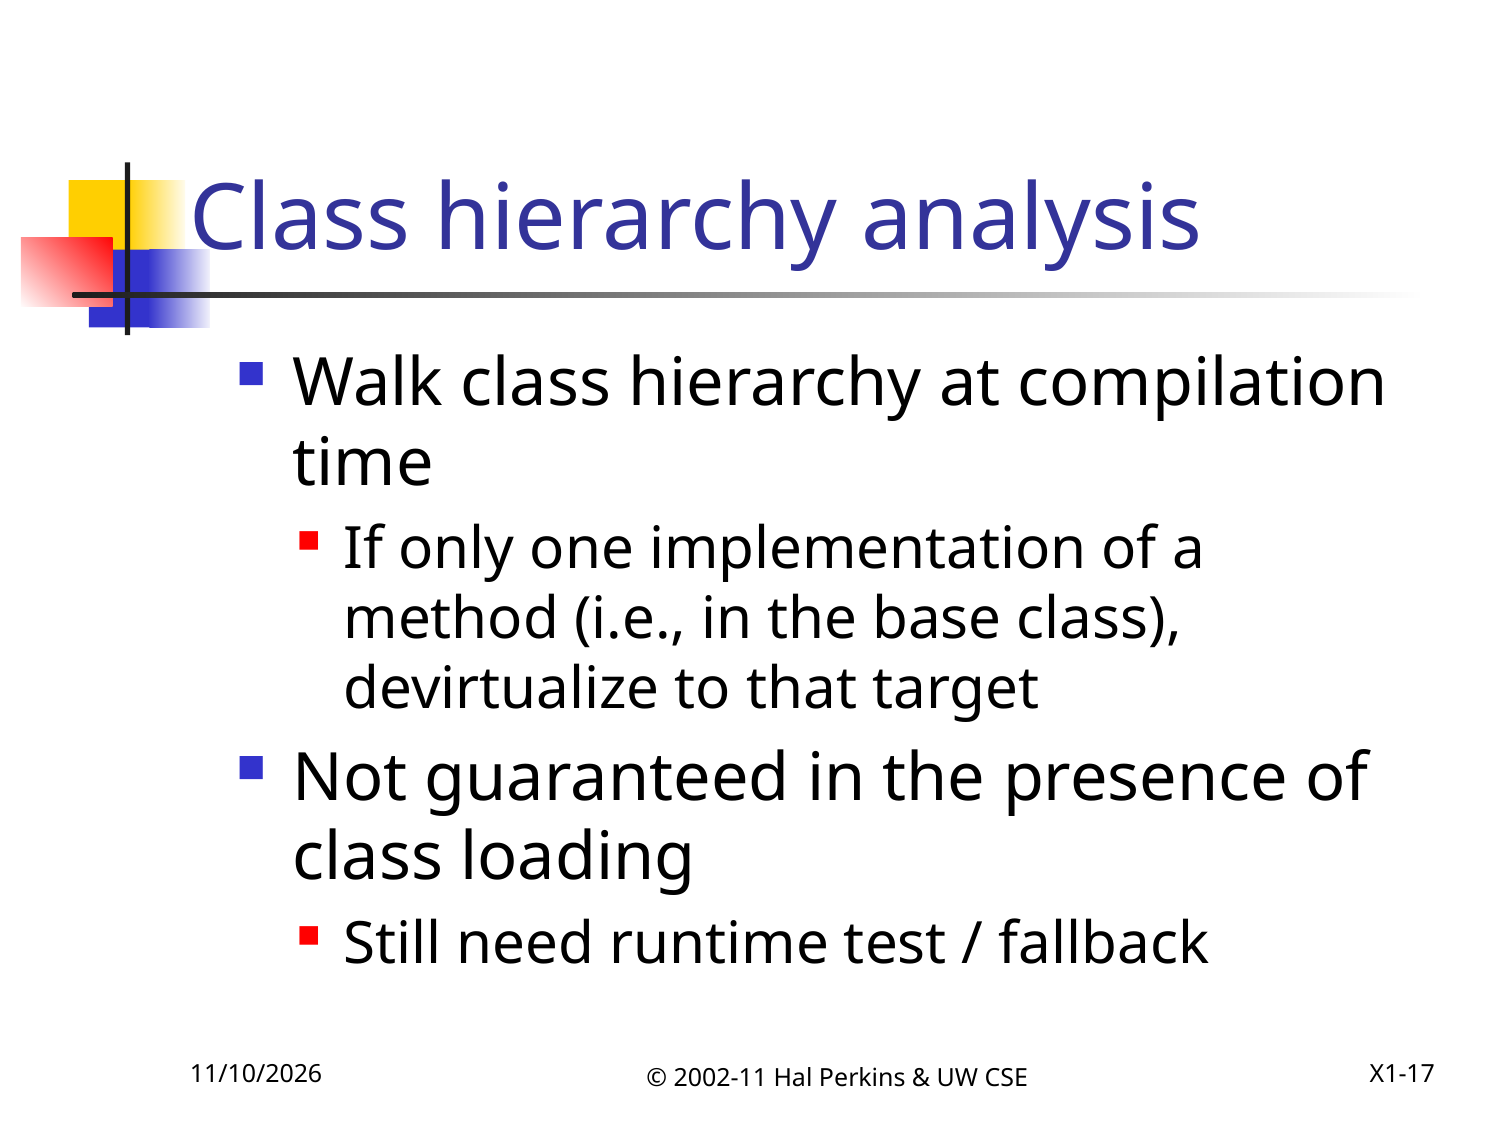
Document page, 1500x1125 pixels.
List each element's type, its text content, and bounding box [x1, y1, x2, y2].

footer © 2002-11 Hal Perkins & UW CSE [599, 1023, 1076, 1100]
list Walk class hierarchy at compilation time If only one implementation of a method (i.e., in the base class), devirtualize to that target Not guaranteed in the presence of class loading Still need runtime test / fallback [174, 330, 1451, 1007]
title Class hierarchy analysis [174, 34, 1454, 276]
slide_number X1-17 [1137, 1023, 1451, 1100]
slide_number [174, 1023, 488, 1100]
